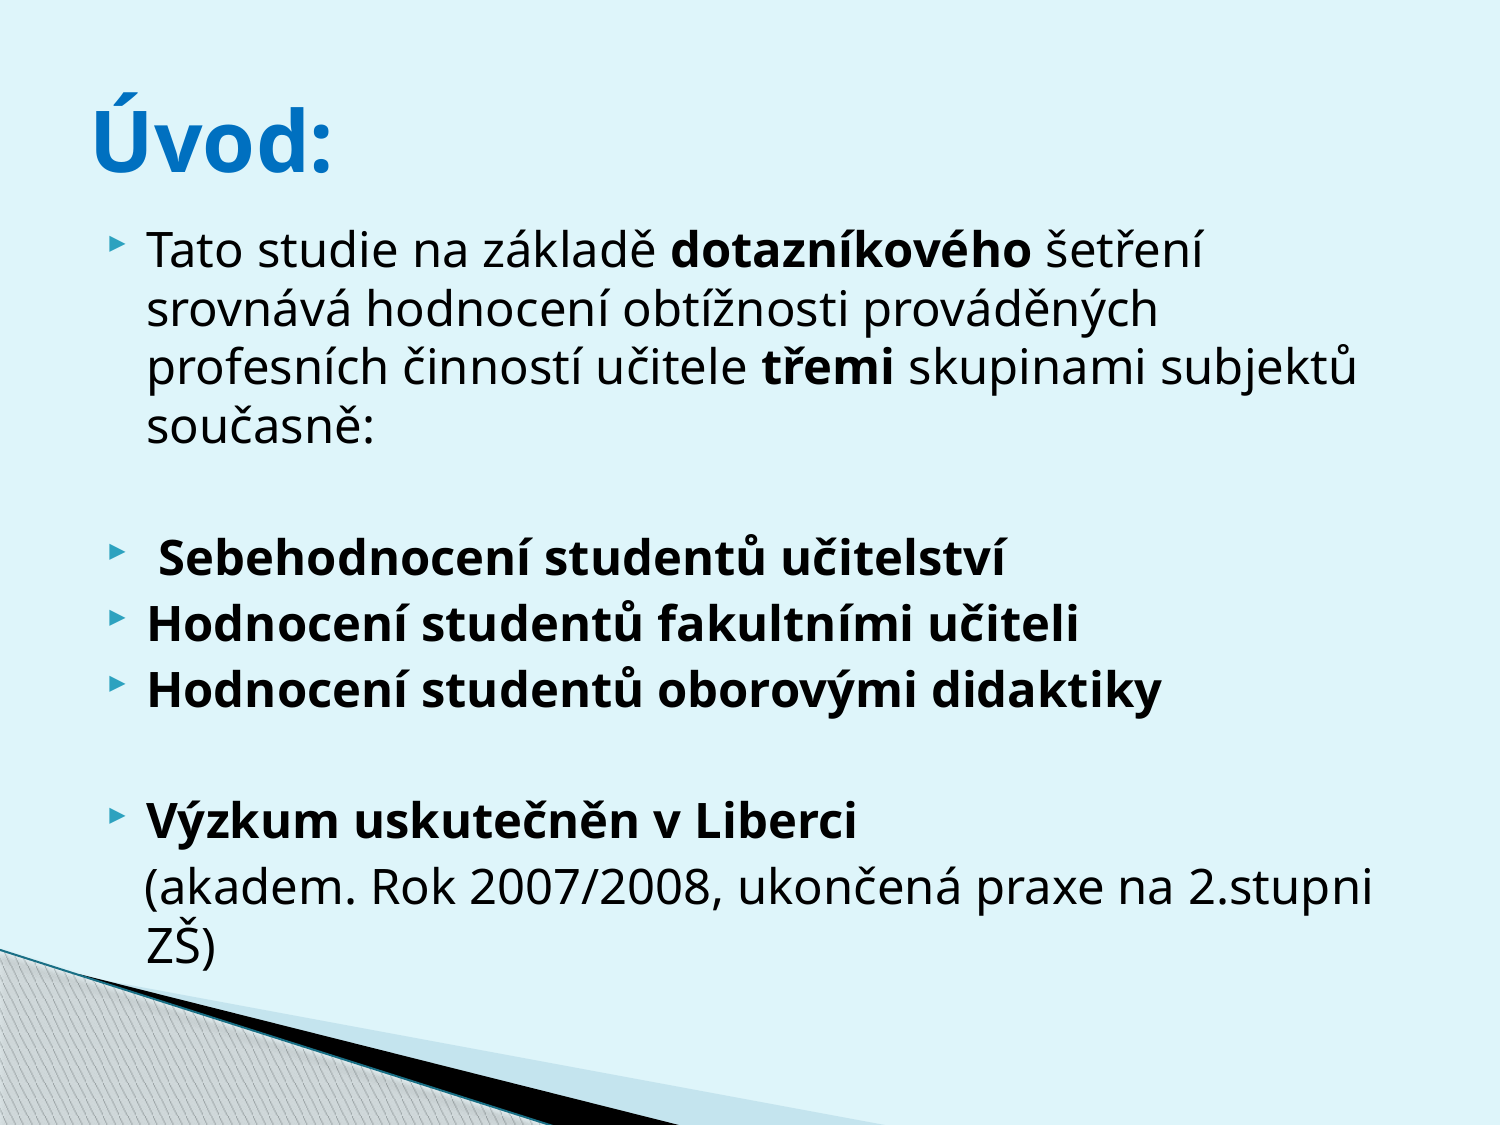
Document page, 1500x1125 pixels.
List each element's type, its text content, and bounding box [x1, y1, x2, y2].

title Úvod: [75, 45, 1425, 233]
list Tato studie na základě dotazníkového šetření srovnává hodnocení obtížnosti prováděných profesních činností učitele třemi skupinami subjektů současně: Sebehodnocení studentů učitelství Hodnocení studentů fakultními učiteli Hodnocení studentů oborovými didaktiky Výzkum uskutečněn v Liberci (akadem. Rok 2007/2008, ukončená praxe na 2.stupni ZŠ) [75, 233, 1425, 986]
